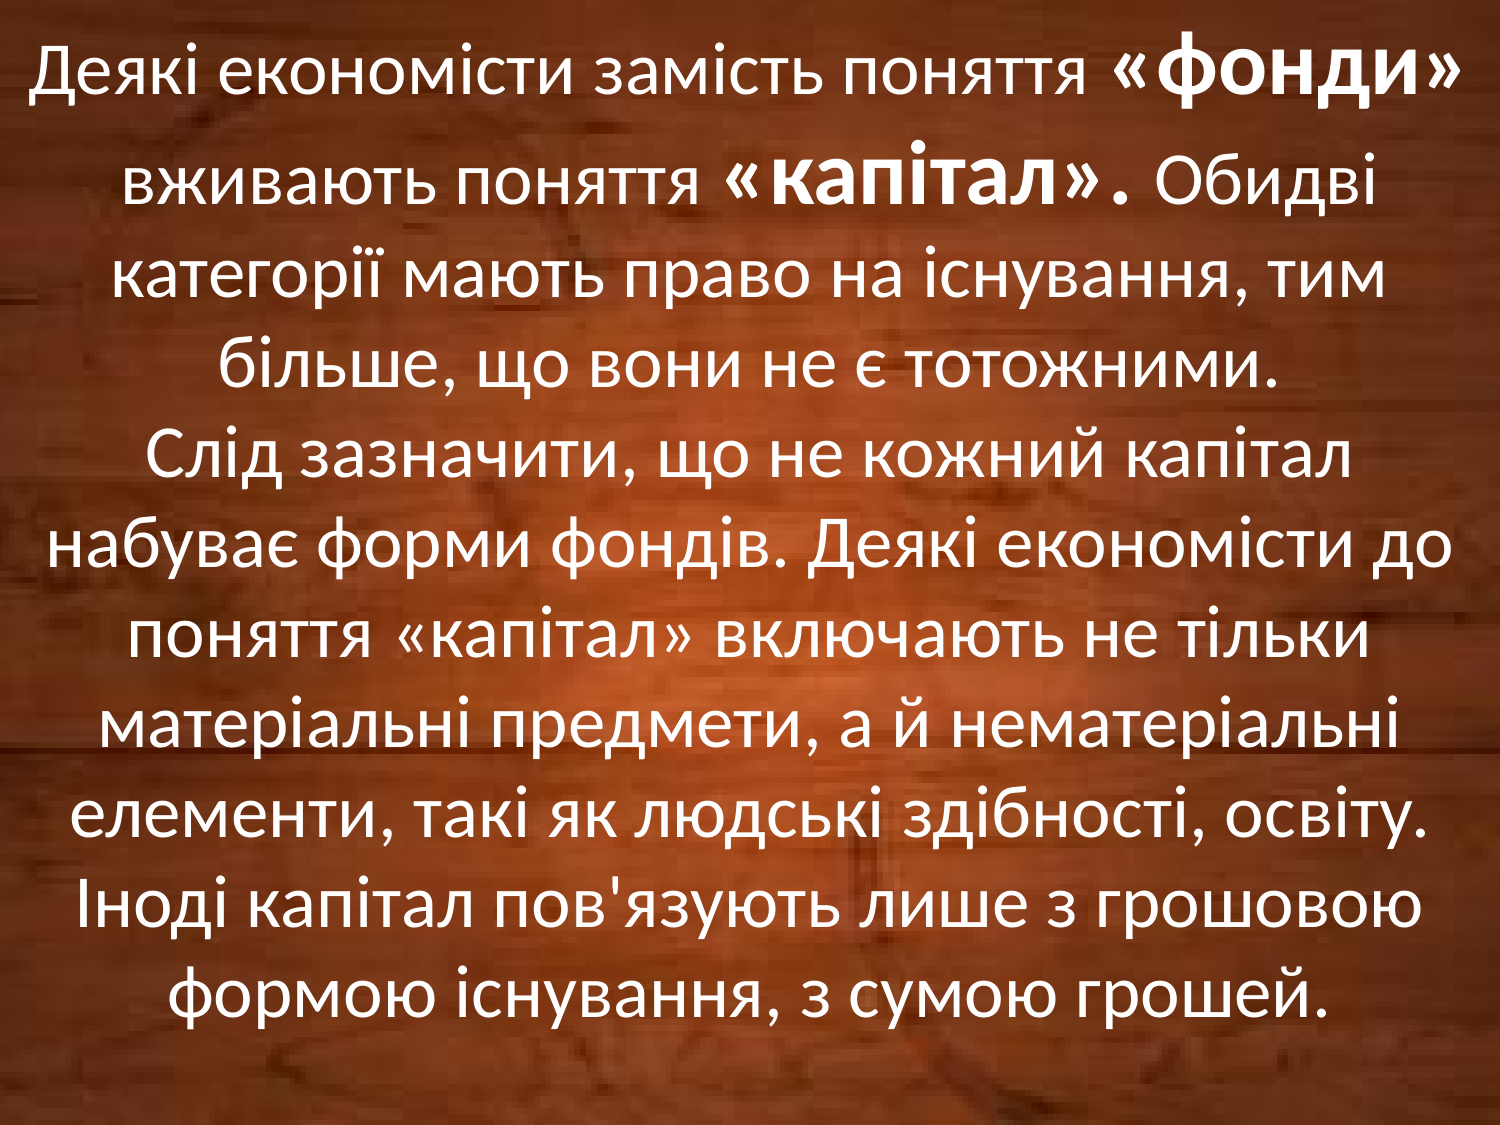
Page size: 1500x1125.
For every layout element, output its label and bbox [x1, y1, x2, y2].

list [0, 0, 1500, 1125]
